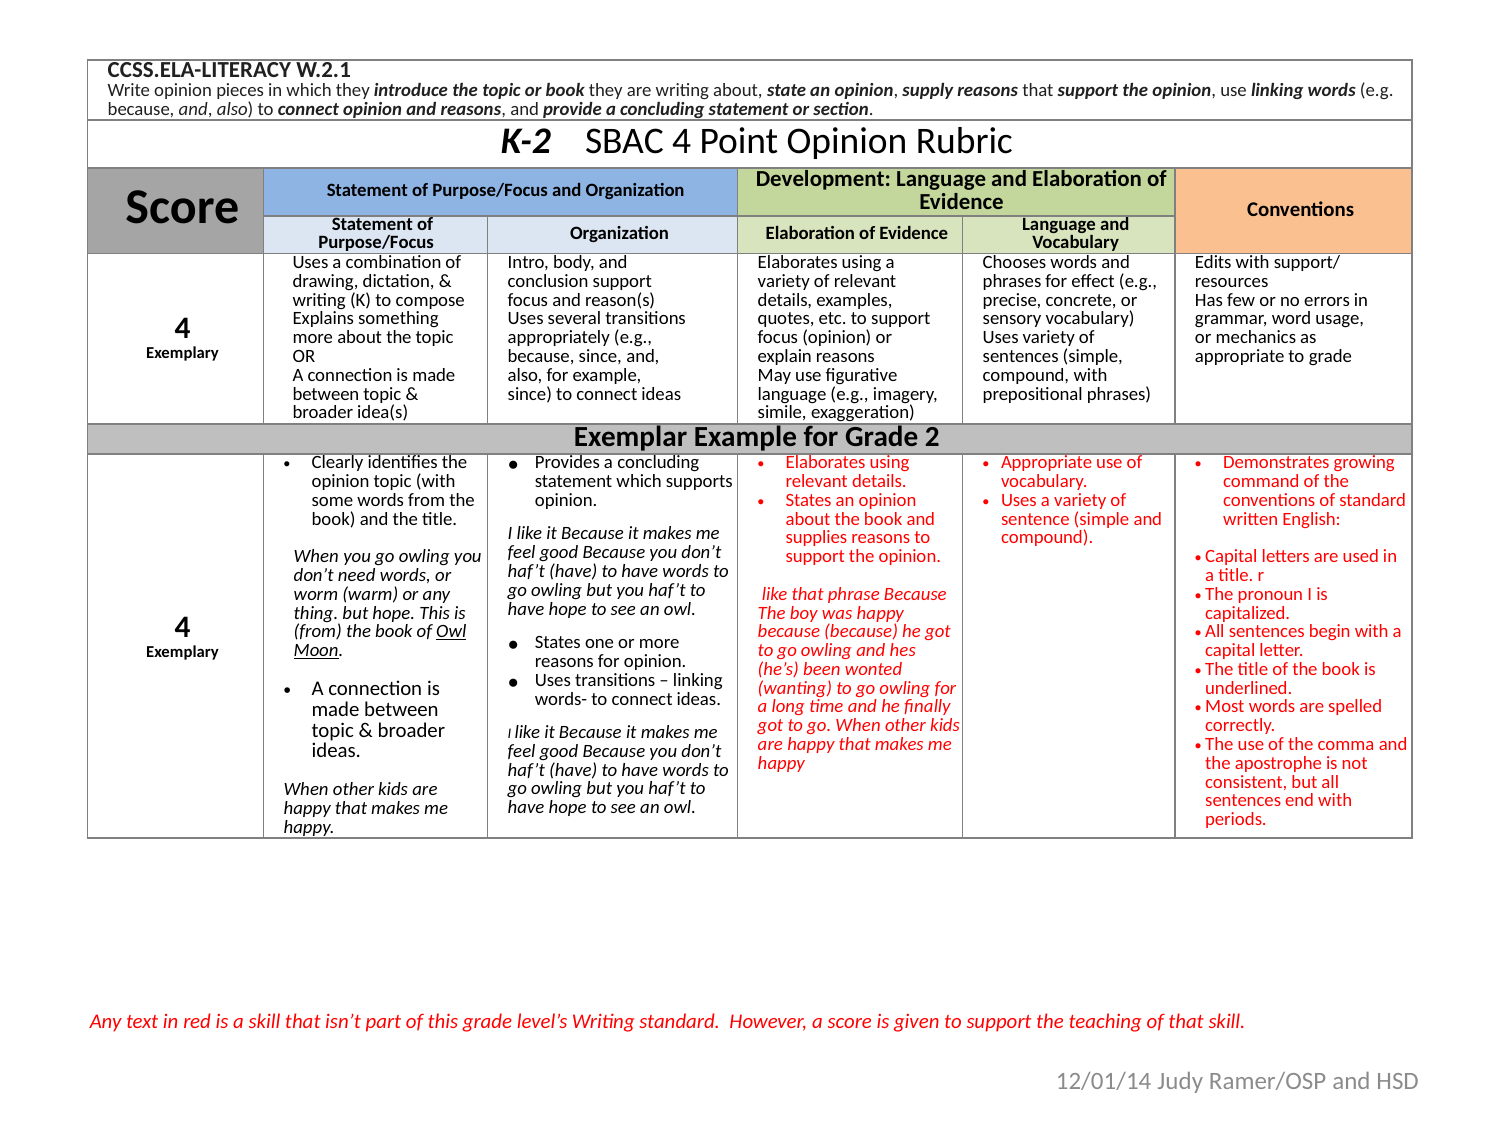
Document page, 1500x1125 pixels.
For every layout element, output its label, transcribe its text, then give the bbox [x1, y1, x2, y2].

table_cell Elaborates using relevant details. States an opinion about the book and supplies reasons to support the opinion. like that phrase Because The boy was happy because (because) he got to go owling and hes (he’s) been wonted (wanting) to go owling for a long time and he finally got to go. When other kids are happy that makes me happy [738, 455, 962, 837]
footer 12/01/14 Judy Ramer/OSP and HSD [999, 1050, 1475, 1110]
table_cell Development: Language and Elaboration of Evidence [738, 169, 1174, 215]
table_cell Organization [488, 217, 737, 253]
table_cell Language and Vocabulary [963, 217, 1174, 253]
table_cell Provides a concluding statement which supports opinion. I like it Because it makes me feel good Because you don’t haf’t (have) to have words to go owling but you haf’t to have hope to see an owl. States one or more reasons for opinion. Uses transitions – linking words- to connect ideas. I like it Because it makes me feel good Because you don’t haf’t (have) to have words to go owling but you haf’t to have hope to see an owl. [488, 455, 737, 837]
table_cell Statement of Purpose/Focus and Organization [264, 169, 737, 215]
table_cell Conventions [1176, 169, 1411, 253]
table_cell 4 Exemplary [88, 455, 263, 837]
table_cell Elaborates using a variety of relevant details, examples, quotes, etc. to support focus (opinion) or explain reasons May use figurative language (e.g., imagery, simile, exaggeration) [738, 254, 962, 423]
table_cell Statement of Purpose/Focus [264, 217, 487, 253]
table_cell K-2 SBAC 4 Point Opinion Rubric [88, 121, 1411, 167]
table_cell Demonstrates growing command of the conventions of standard written English: Capital letters are used in a title. r The pronoun I is capitalized. All sentences begin with a capital letter. The title of the book is underlined. Most words are spelled correctly. The use of the comma and the apostrophe is not consistent, but all sentences end with periods. [1176, 455, 1411, 837]
table_cell Elaboration of Evidence [738, 217, 962, 253]
table_cell 4 Exemplary [88, 254, 263, 423]
table_cell Edits with support/ resources Has few or no errors in grammar, word usage, or mechanics as appropriate to grade [1176, 254, 1411, 423]
table_cell Clearly identifies the opinion topic (with some words from the book) and the title. When you go owling you don’t need words, or worm (warm) or any thing. but hope. This is (from) the book of Owl Moon. A connection is made between topic & broader ideas. When other kids are happy that makes me happy. [264, 455, 487, 837]
table_header CCSS.ELA-LITERACY W.2.1 Write opinion pieces in which they introduce the topic or book they are writing about, state an opinion, supply reasons that support the opinion, use linking words (e.g. because, and, also) to connect opinion and reasons, and provide a concluding statement or section. [88, 61, 1411, 119]
table_cell Uses a combination of drawing, dictation, & writing (K) to compose Explains something more about the topic OR A connection is made between topic & broader idea(s) [264, 254, 487, 423]
table_cell Appropriate use of vocabulary. Uses a variety of sentence (simple and compound). [963, 455, 1174, 837]
table_cell Exemplar Example for Grade 2 [88, 425, 1411, 453]
table_cell Intro, body, and conclusion support focus and reason(s) Uses several transitions appropriately (e.g., because, since, and, also, for example, since) to connect ideas [488, 254, 737, 423]
table_cell Chooses words and phrases for effect (e.g., precise, concrete, or sensory vocabulary) Uses variety of sentences (simple, compound, with prepositional phrases) [963, 254, 1174, 423]
text_box Any text in red is a skill that isn’t part of this grade level’s Writing standard. However, a score is given to support the teaching of that skill. [74, 999, 1413, 1040]
table_cell Score [88, 169, 263, 253]
